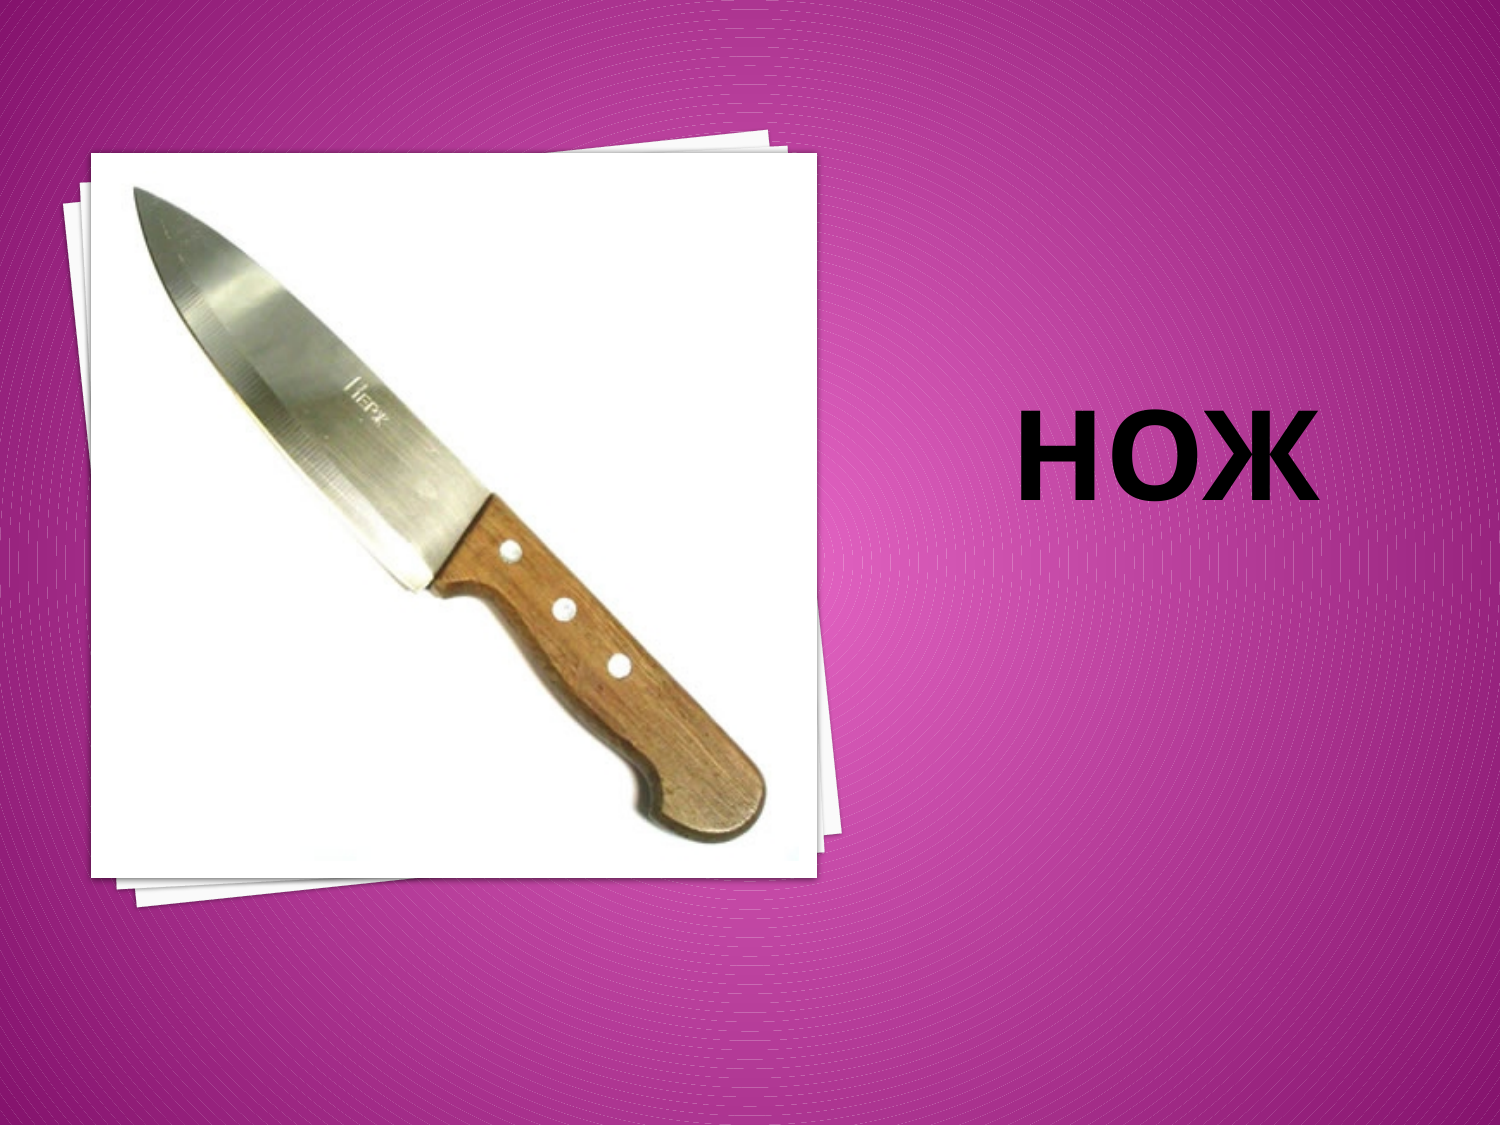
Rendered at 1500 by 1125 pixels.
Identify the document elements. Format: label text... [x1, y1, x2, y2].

title нож [884, 187, 1447, 525]
picture [108, 170, 800, 862]
